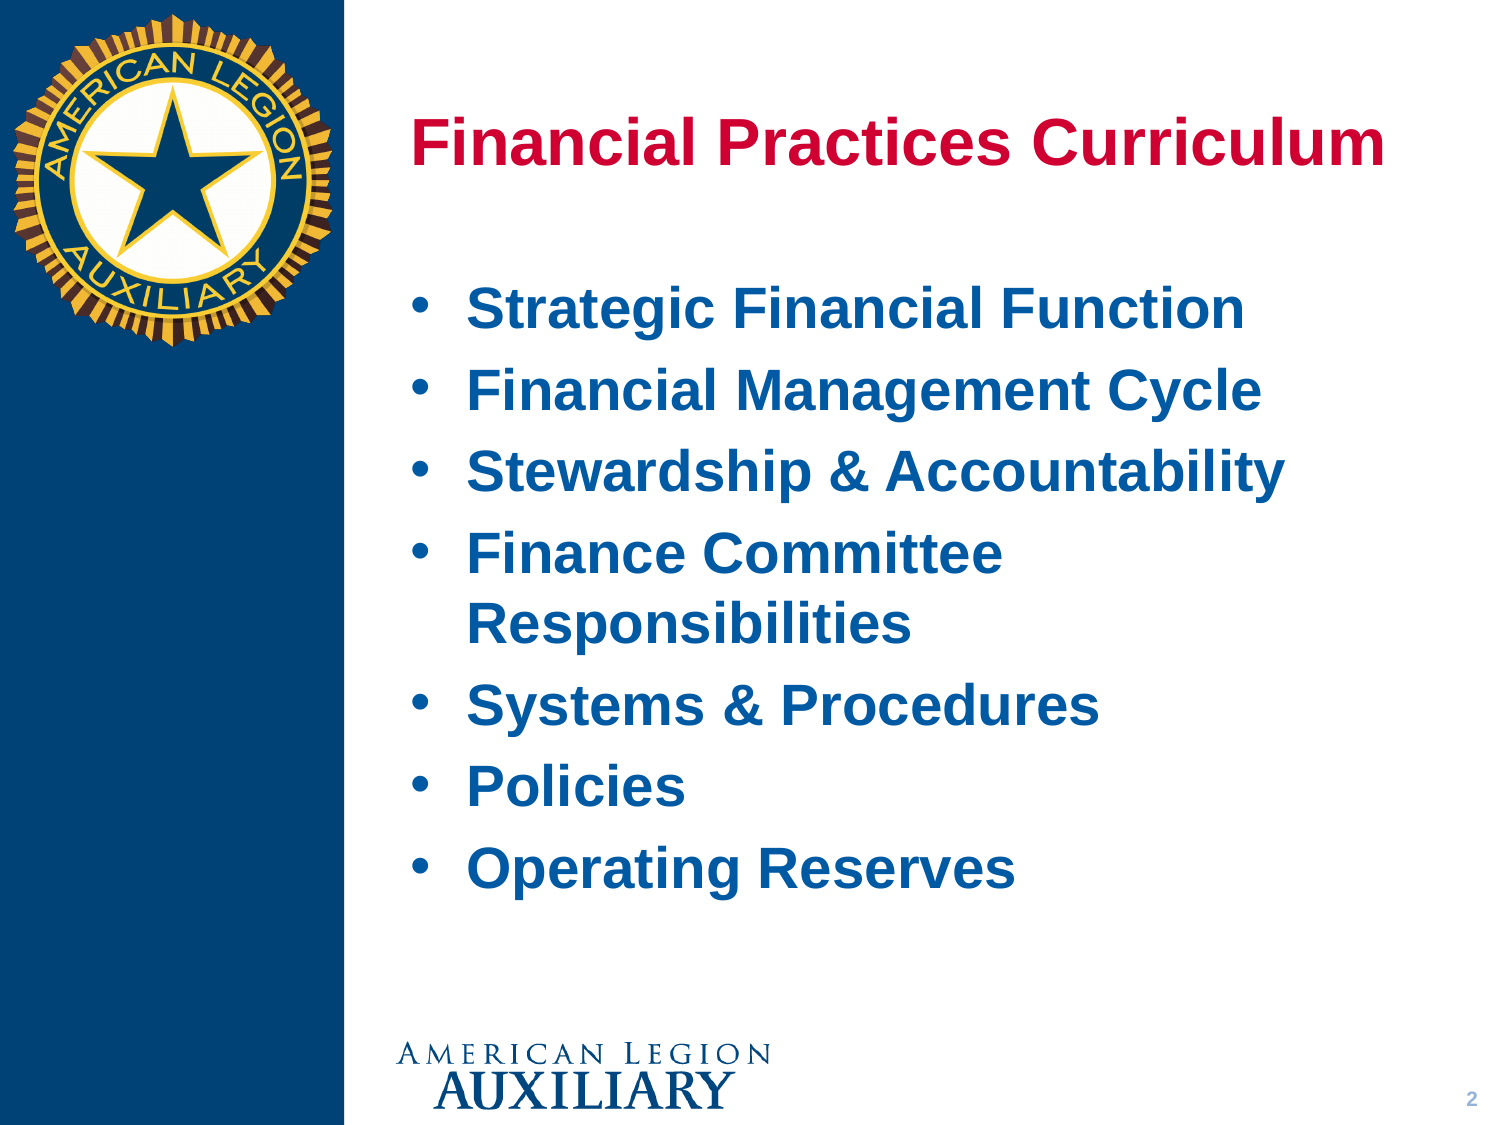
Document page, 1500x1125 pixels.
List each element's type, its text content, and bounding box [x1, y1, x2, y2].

picture [6, 13, 340, 347]
title Financial Practices Curriculum [394, 44, 1413, 233]
picture [395, 1041, 770, 1110]
slide_number 2 [1425, 1067, 1493, 1125]
list Strategic Financial Function Financial Management Cycle Stewardship & Accountability Finance Committee Responsibilities Systems & Procedures Policies Operating Reserves [394, 262, 1426, 1006]
